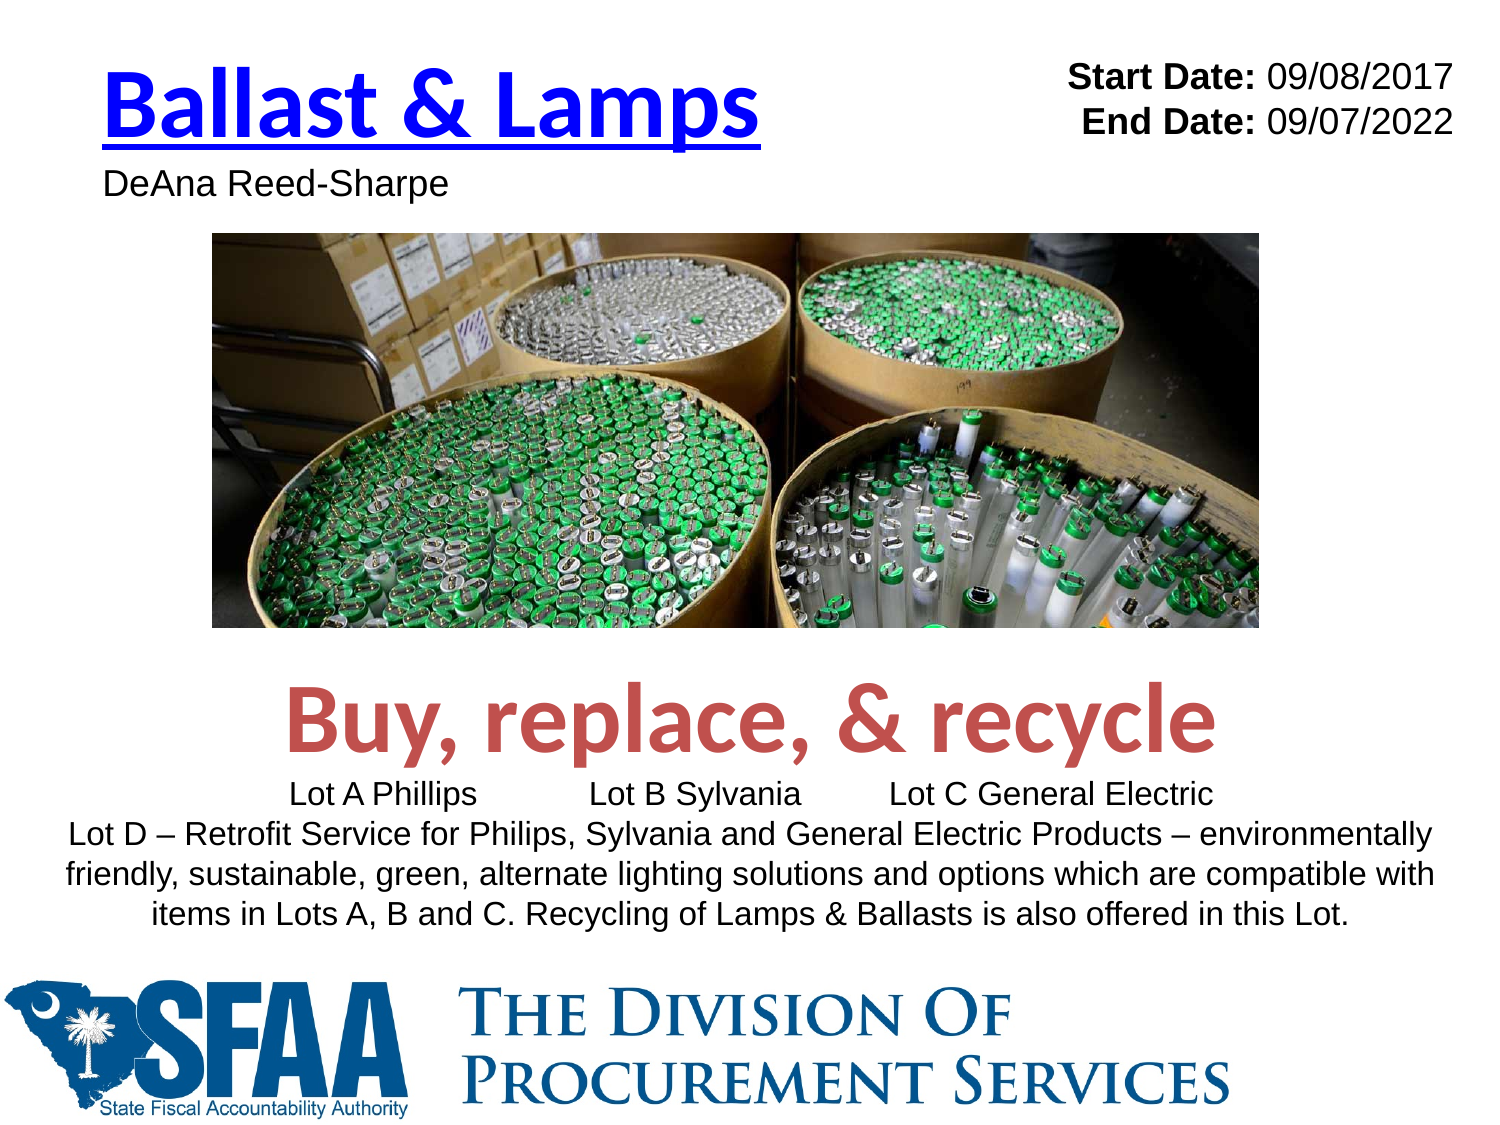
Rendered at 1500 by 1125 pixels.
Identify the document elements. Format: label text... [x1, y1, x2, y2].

text_box Buy, replace, & recycle Lot A Phillips Lot B Sylvania Lot C General Electric Lot D – Retrofit Service for Philips, Sylvania and General Electric Products – environmentally friendly, sustainable, green, alternate lighting solutions and options which are compatible with items in Lots A, B and C. Recycling of Lamps & Ballasts is also offered in this Lot. [32, 645, 1471, 940]
text_box Ballast & Lamps [87, 29, 988, 165]
text_box Start Date: 09/08/2017 End Date: 09/07/2022 [949, 45, 1469, 150]
text_box DeAna Reed-Sharpe [87, 151, 494, 211]
picture [212, 233, 1259, 629]
picture [0, 972, 1500, 1124]
